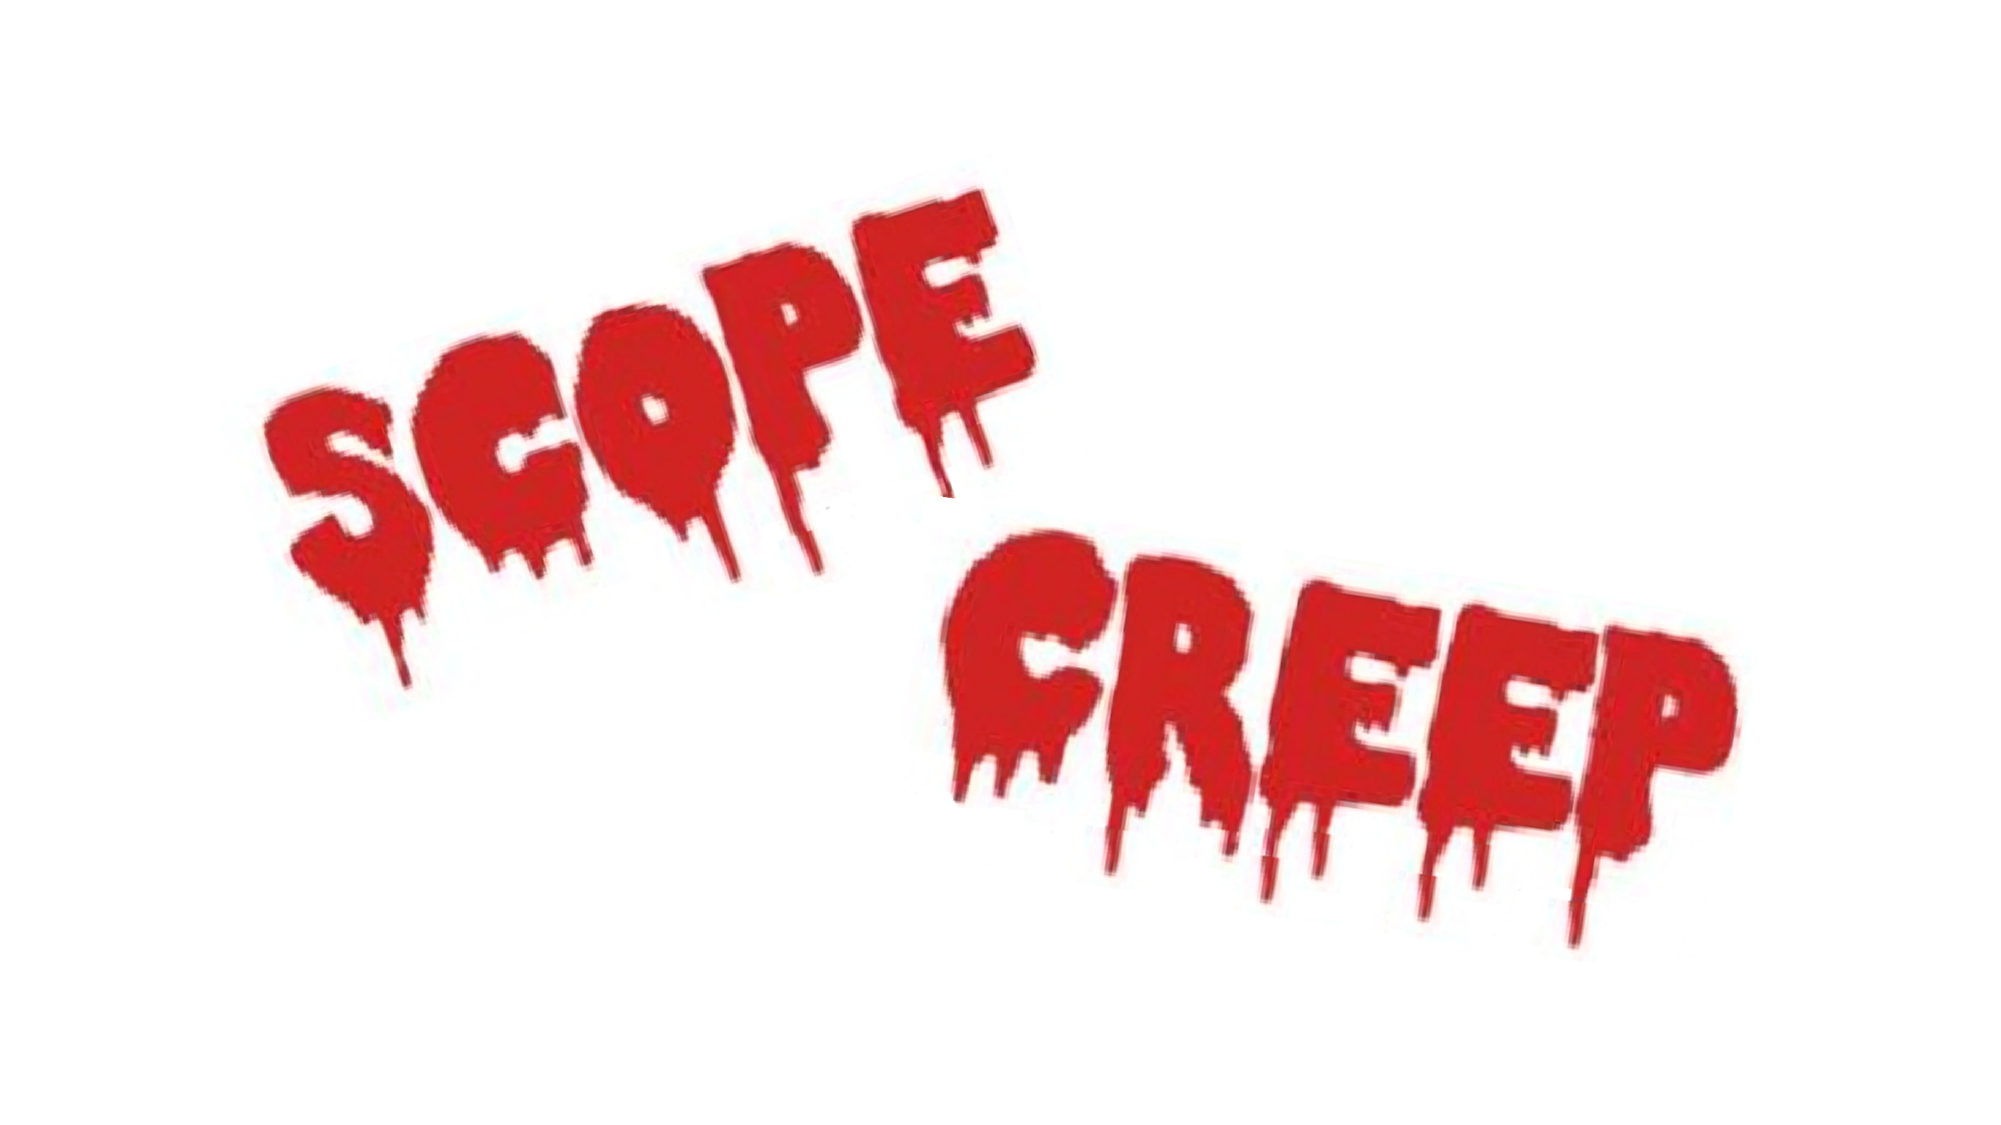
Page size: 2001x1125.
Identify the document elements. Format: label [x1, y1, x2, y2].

picture [209, 152, 1783, 1004]
